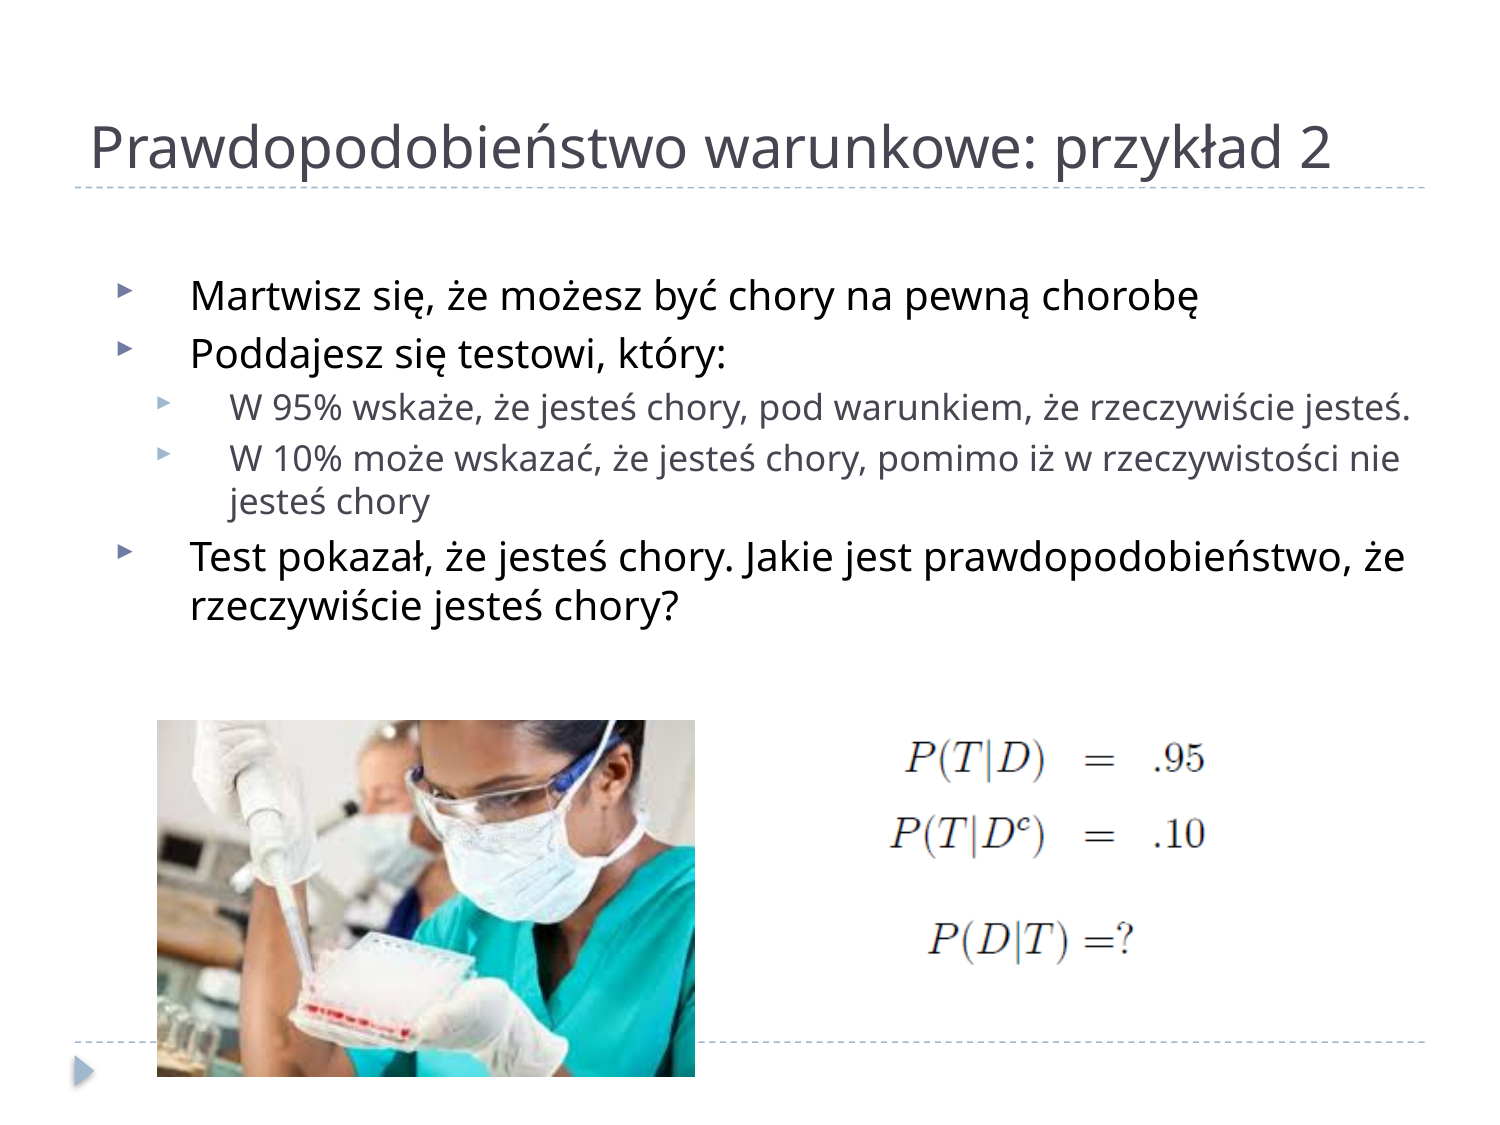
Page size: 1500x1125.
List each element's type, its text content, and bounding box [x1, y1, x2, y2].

picture [156, 720, 695, 1078]
title Prawdopodobieństwo warunkowe: przykład 2 [75, 24, 1425, 188]
picture [879, 720, 1213, 862]
list Martwisz się, że możesz być chory na pewną chorobę Poddajesz się testowi, który: W 95% wskaże, że jesteś chory, pod warunkiem, że rzeczywiście jesteś. W 10% może wskazać, że jesteś chory, pomimo iż w rzeczywistości nie jesteś chory Test pokazał, że jesteś chory. Jakie jest prawdopodobieństwo, że rzeczywiście jesteś chory? [100, 262, 1438, 684]
picture [916, 898, 1142, 973]
